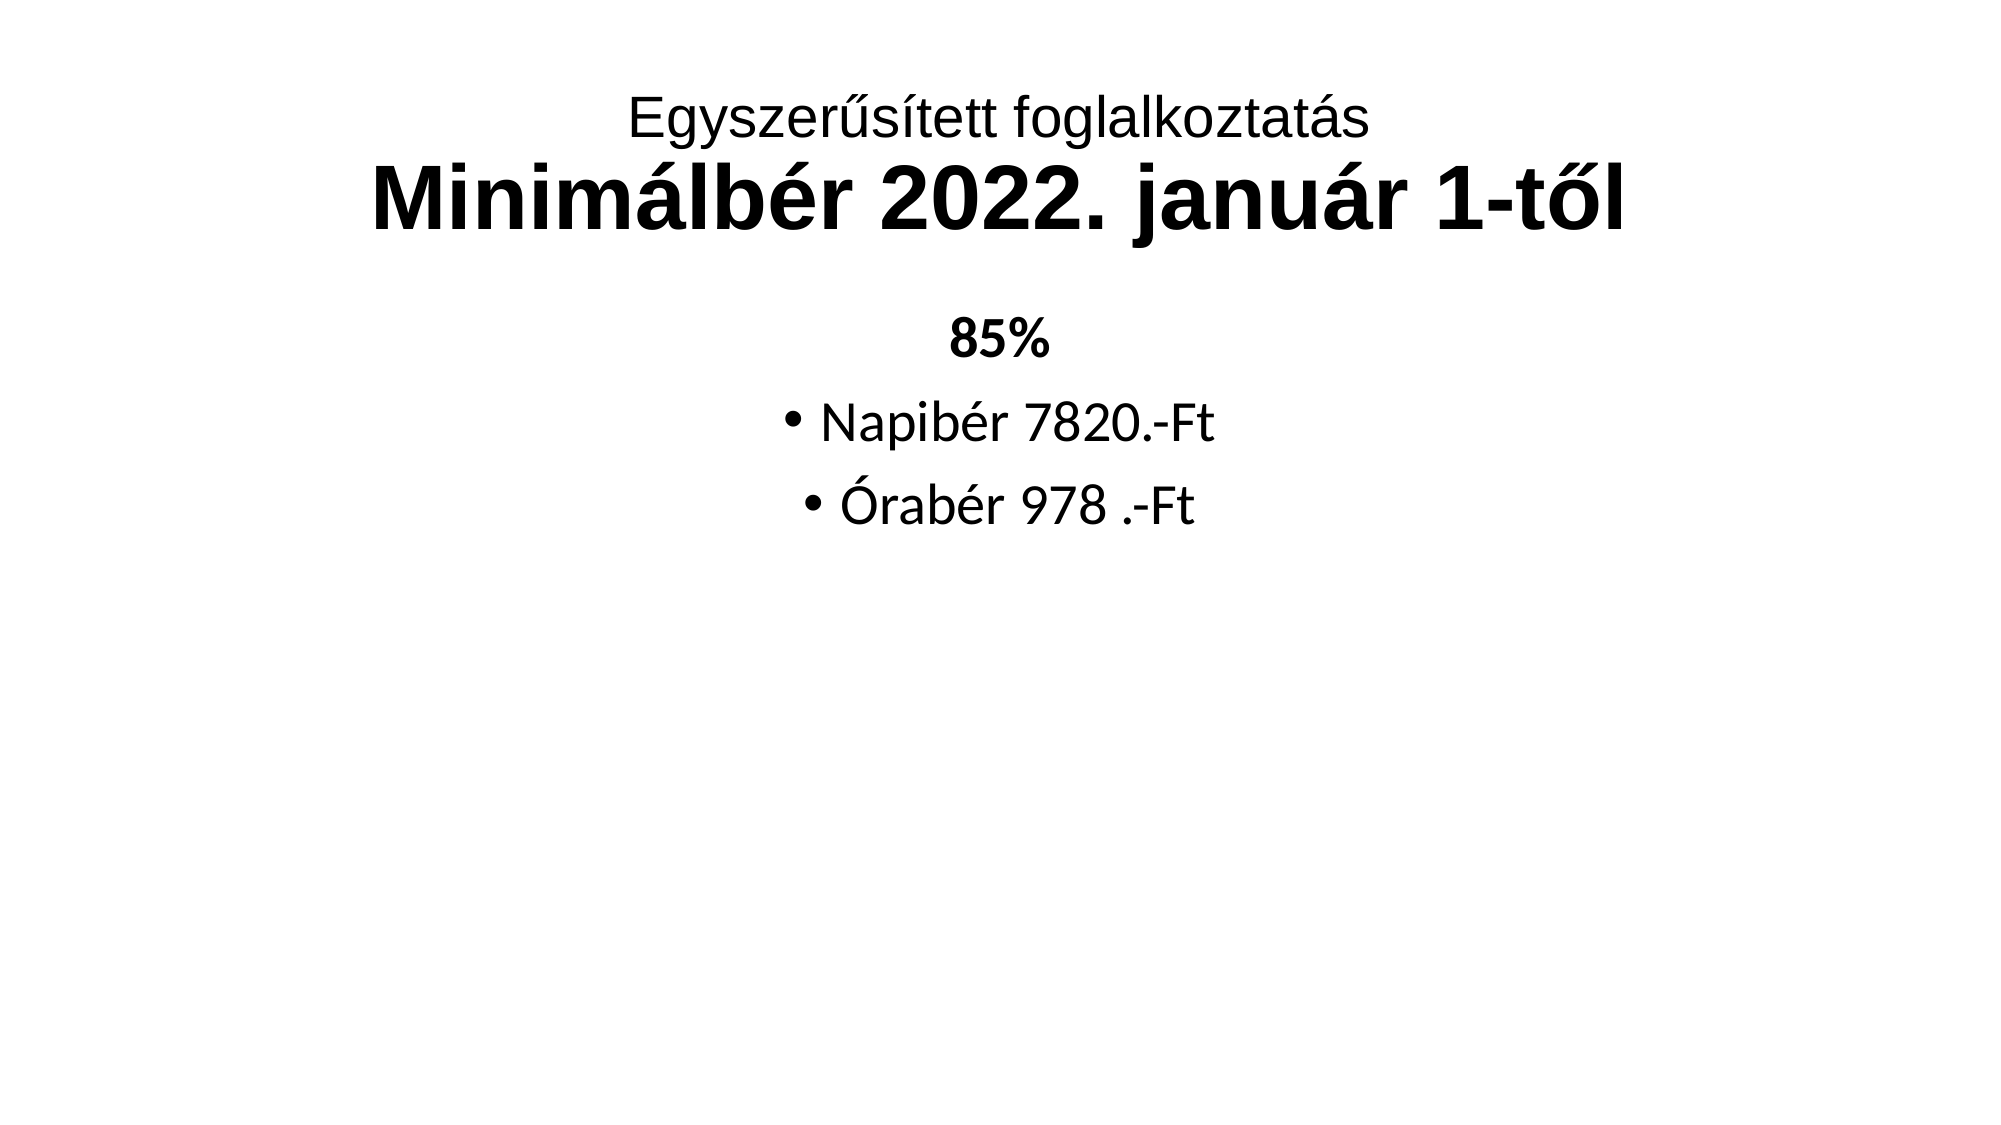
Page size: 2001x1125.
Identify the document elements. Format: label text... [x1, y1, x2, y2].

list 85% Napibér 7820.-Ft Órabér 978 .-Ft [137, 299, 1863, 1014]
title Egyszerűsített foglalkoztatás Minimálbér 2022. január 1-től [137, 59, 1863, 278]
